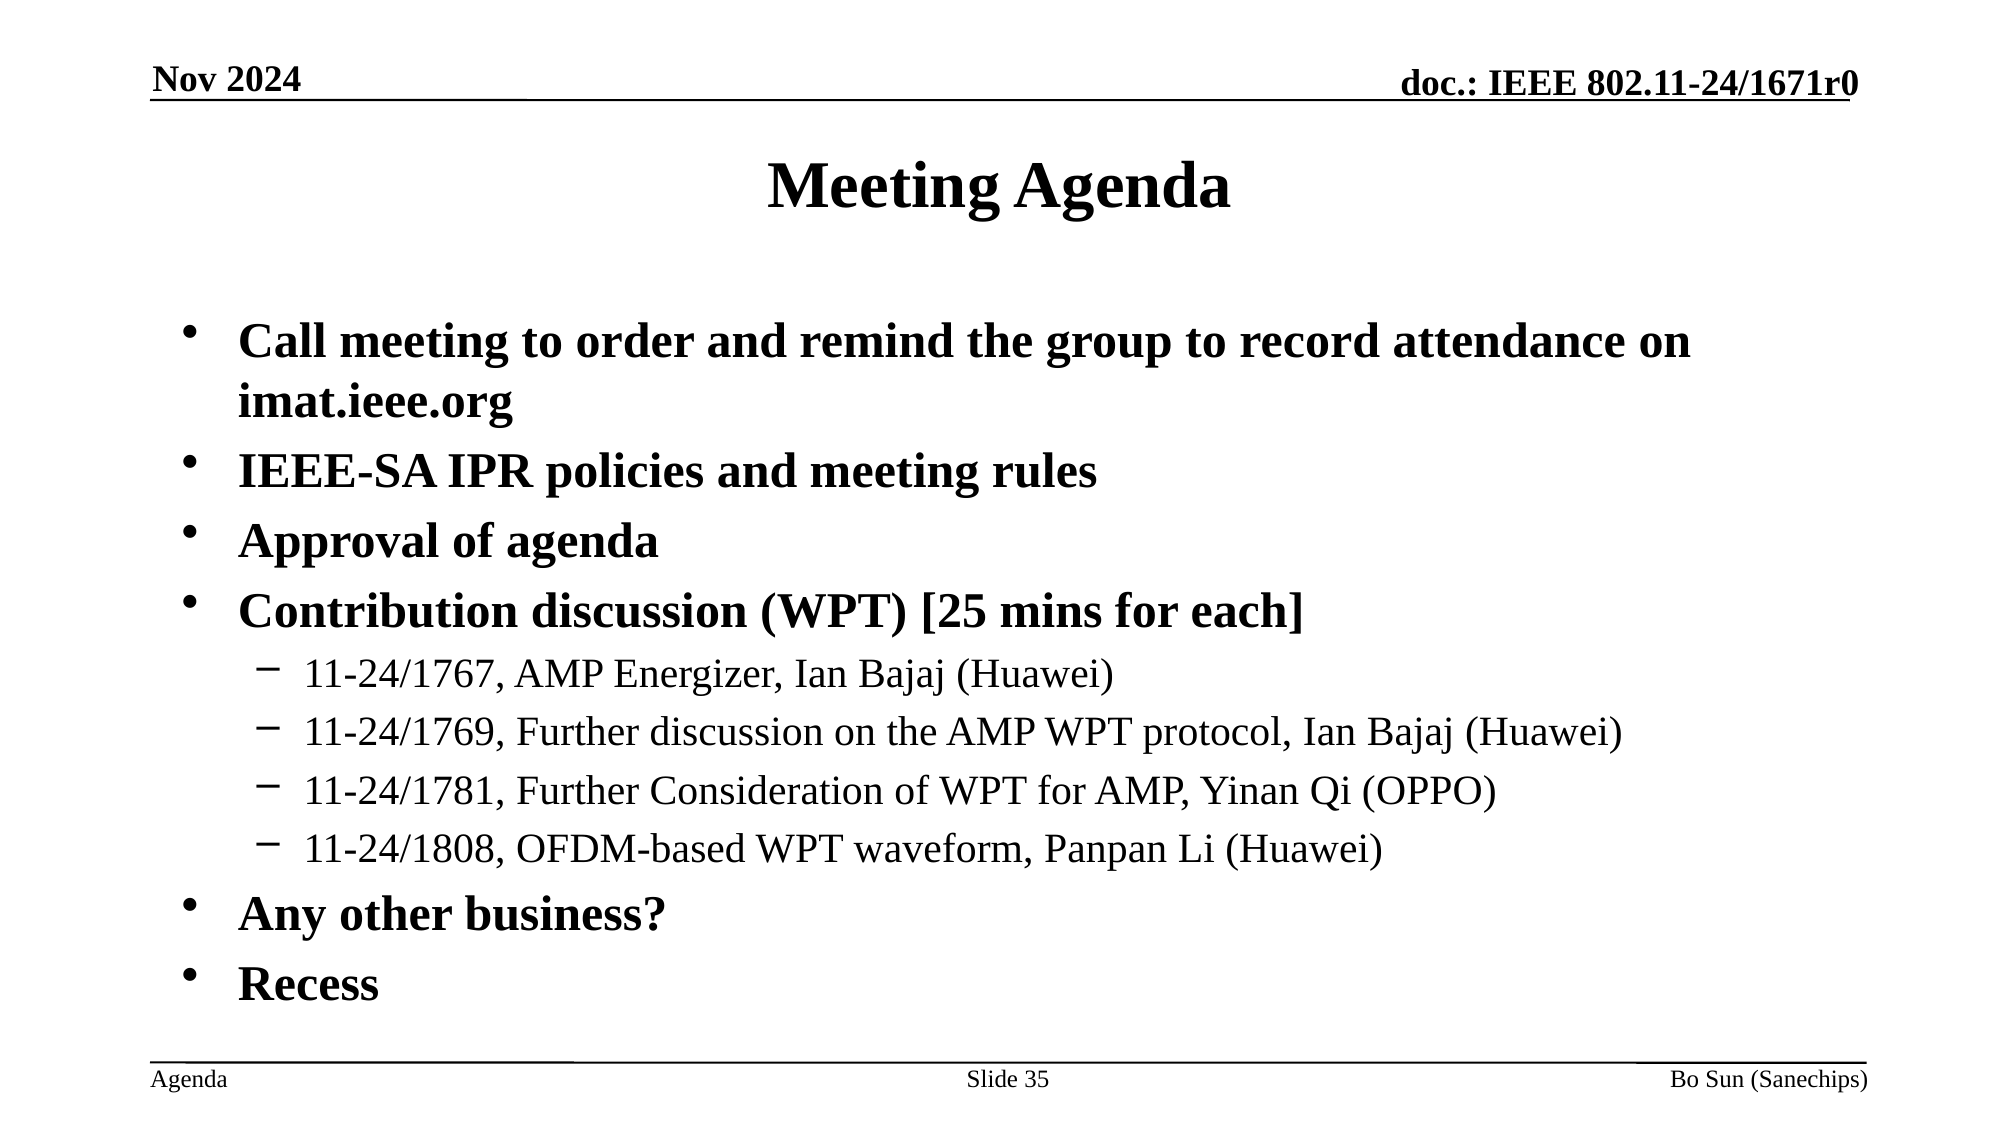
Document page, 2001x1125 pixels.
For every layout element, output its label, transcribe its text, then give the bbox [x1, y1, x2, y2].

text_box Meeting Agenda [362, 99, 1638, 262]
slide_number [152, 54, 563, 100]
text_box Call meeting to order and remind the group to record attendance on imat.ieee.org IEEE-SA IPR policies and meeting rules Approval of agenda Contribution discussion (WPT) [25 mins for each] 11-24/1767, AMP Energizer, Ian Bajaj (Huawei) 11-24/1769, Further discussion on the AMP WPT protocol, Ian Bajaj (Huawei) 11-24/1781, Further Consideration of WPT for AMP, Yinan Qi (OPPO) 11-24/1808, OFDM-based WPT waveform, Panpan Li (Huawei) Any other business? Recess [166, 299, 1869, 1063]
slide_number Slide [949, 1063, 1067, 1123]
footer Bo Sun (Sanechips) [1171, 1063, 1869, 1093]
